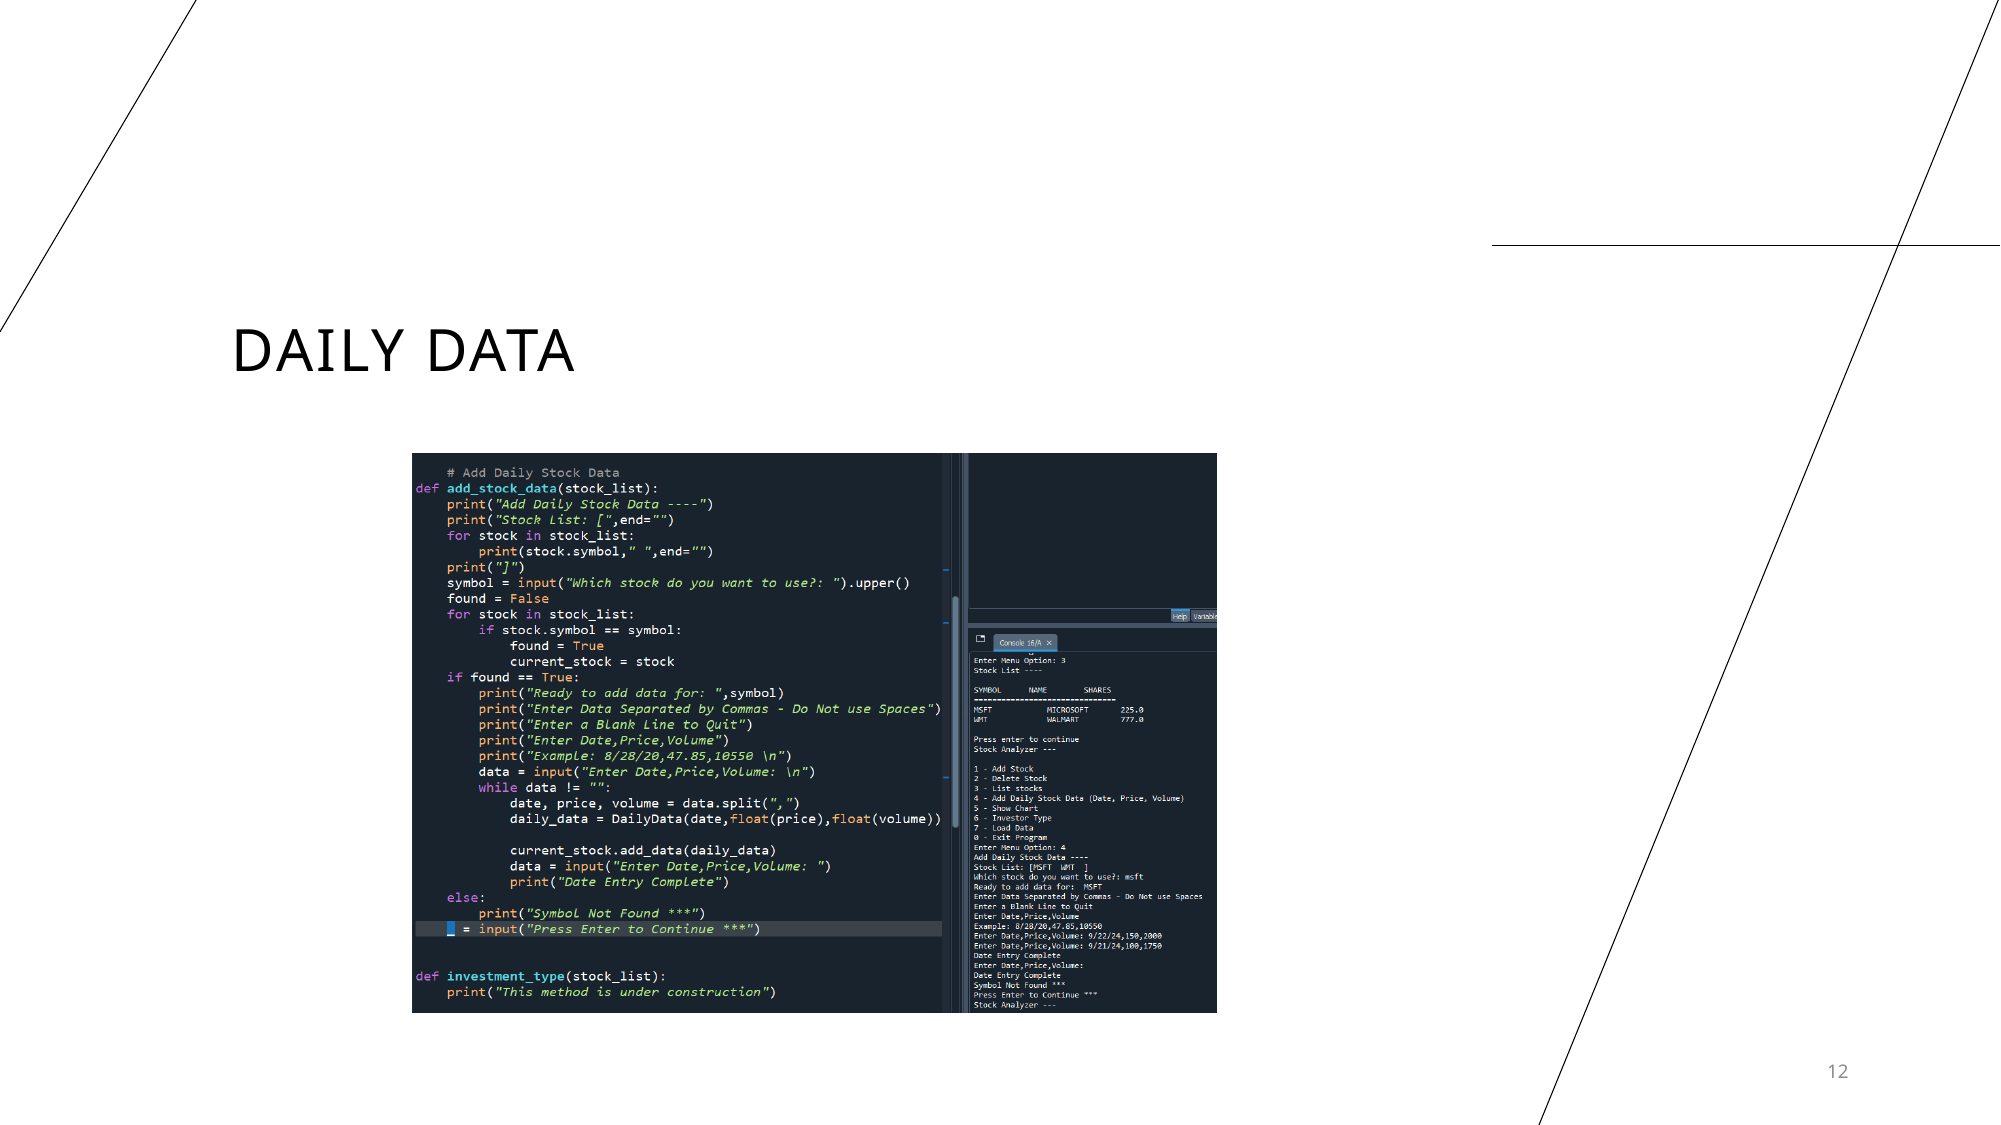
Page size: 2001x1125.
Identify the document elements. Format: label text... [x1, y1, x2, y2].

title Daily data [216, 43, 1413, 392]
picture [412, 453, 1217, 1013]
slide_number 12 [1701, 1042, 1864, 1103]
